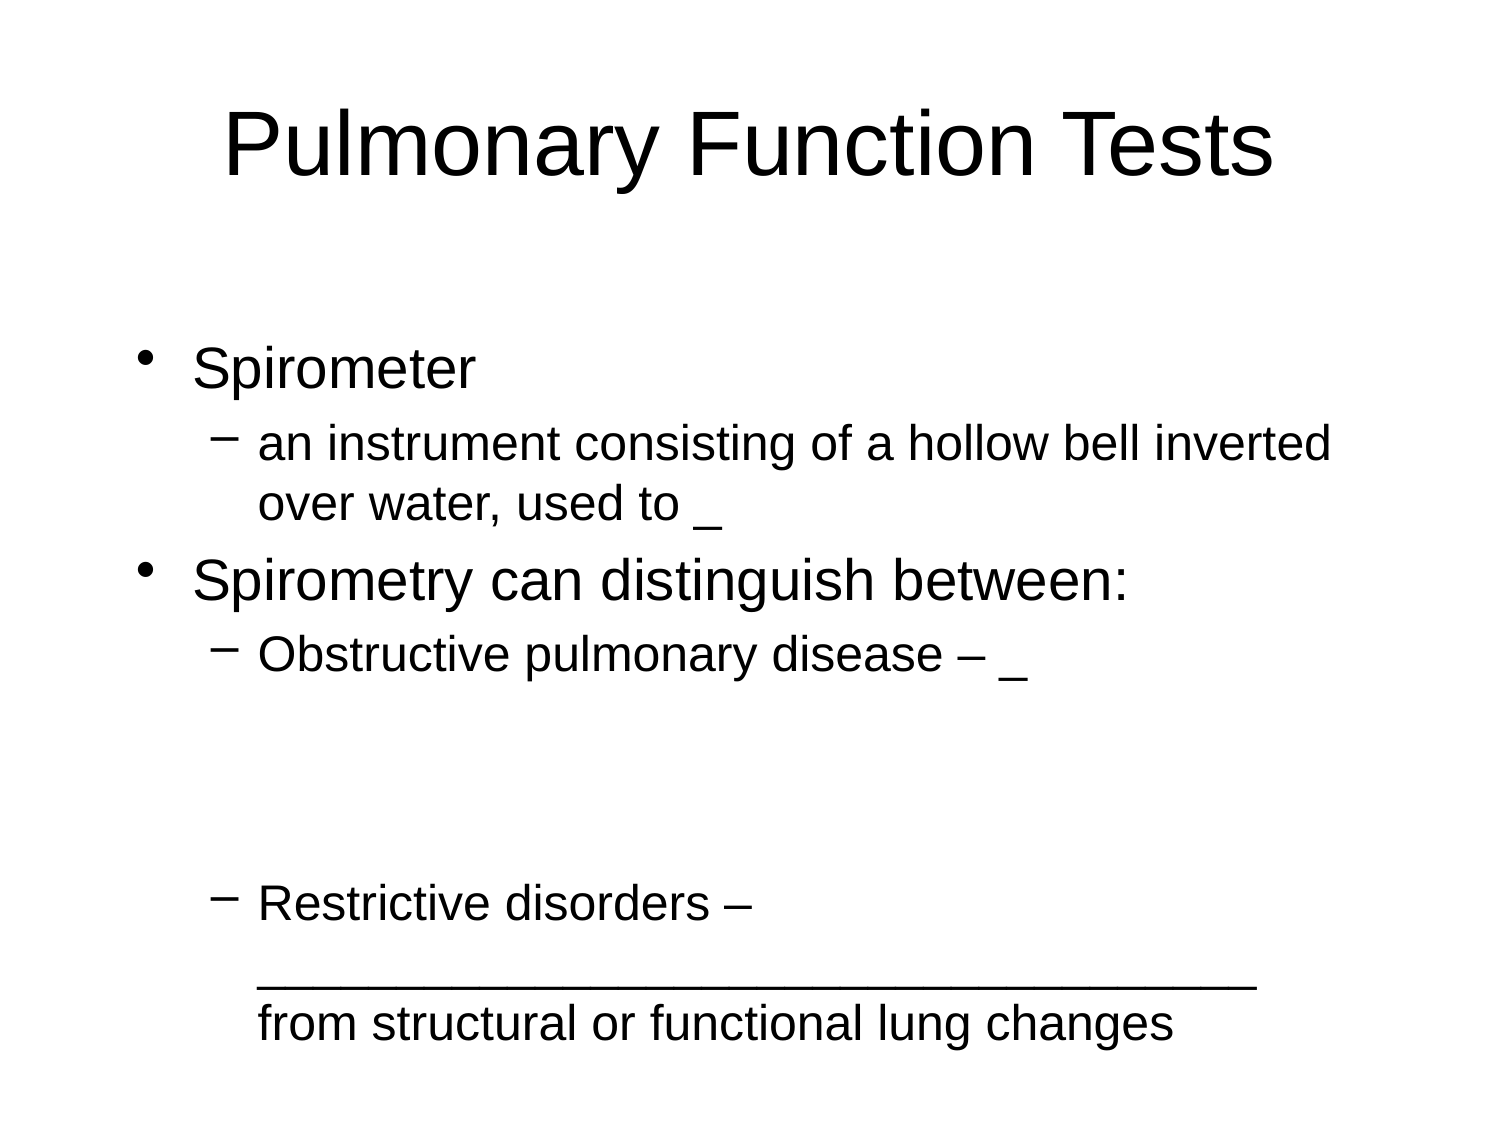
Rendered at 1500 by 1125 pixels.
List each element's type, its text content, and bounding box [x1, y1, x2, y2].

title Pulmonary Function Tests [74, 44, 1426, 233]
list Spirometer an instrument consisting of a hollow bell inverted over water, used to _ Spirometry can distinguish between: Obstructive pulmonary disease – _ Restrictive disorders – ____________________________________ from structural or functional lung changes [120, 322, 1357, 1063]
